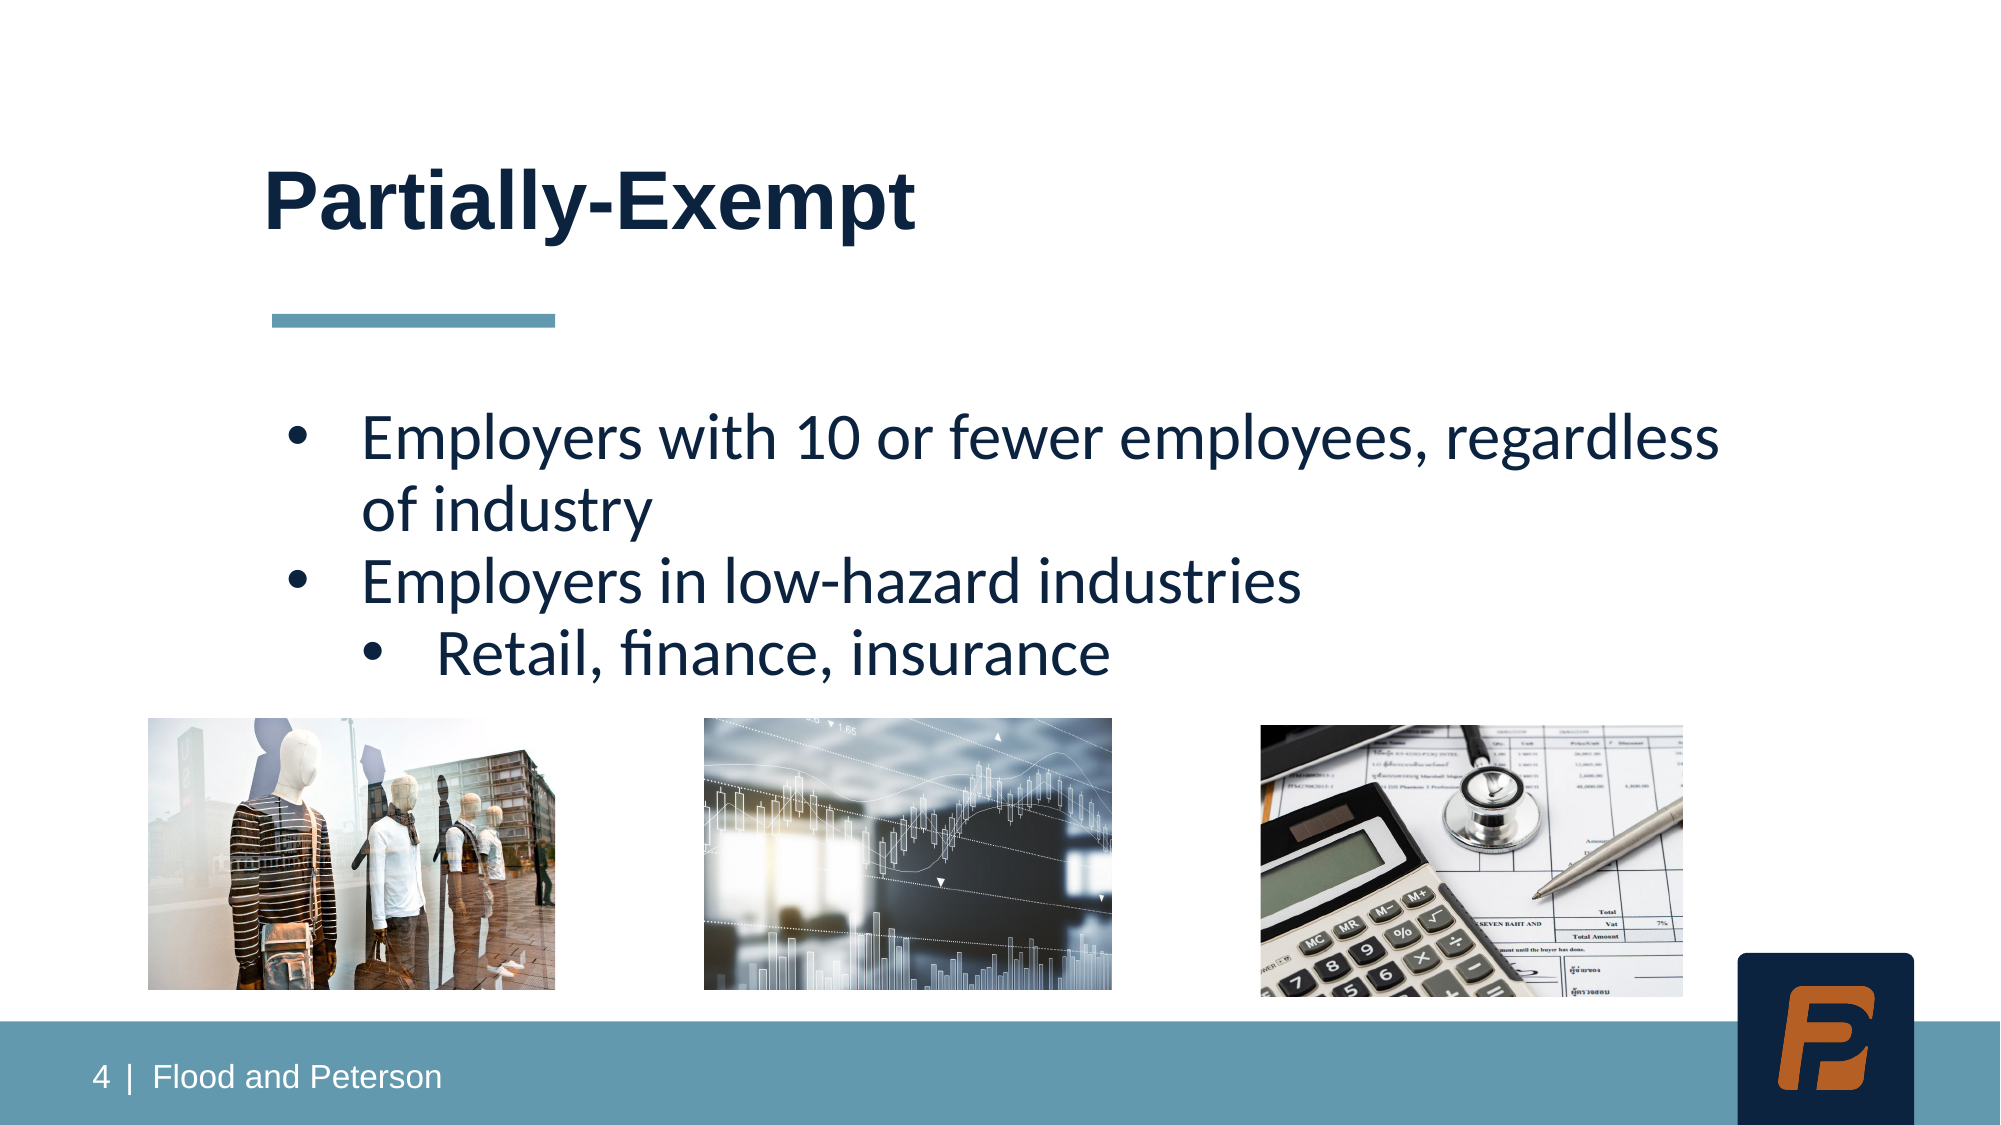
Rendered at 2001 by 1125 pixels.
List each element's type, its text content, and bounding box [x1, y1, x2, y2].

text_box [1736, 951, 1916, 1125]
text_box [271, 313, 556, 329]
text_box Employers with 10 or fewer employees, regardless of industry Employers in low-hazard industries Retail, finance, insurance [272, 394, 1738, 698]
text_box [0, 1020, 1736, 1125]
text_box | Flood and Peterson [110, 1037, 528, 1103]
text_box 4 [0, 1038, 110, 1103]
text_box Partially-Exempt [249, 138, 1708, 254]
text_box [1916, 1020, 2000, 1125]
picture [148, 718, 556, 990]
picture [704, 718, 1112, 990]
picture [1260, 725, 1683, 997]
picture [1778, 986, 1875, 1090]
